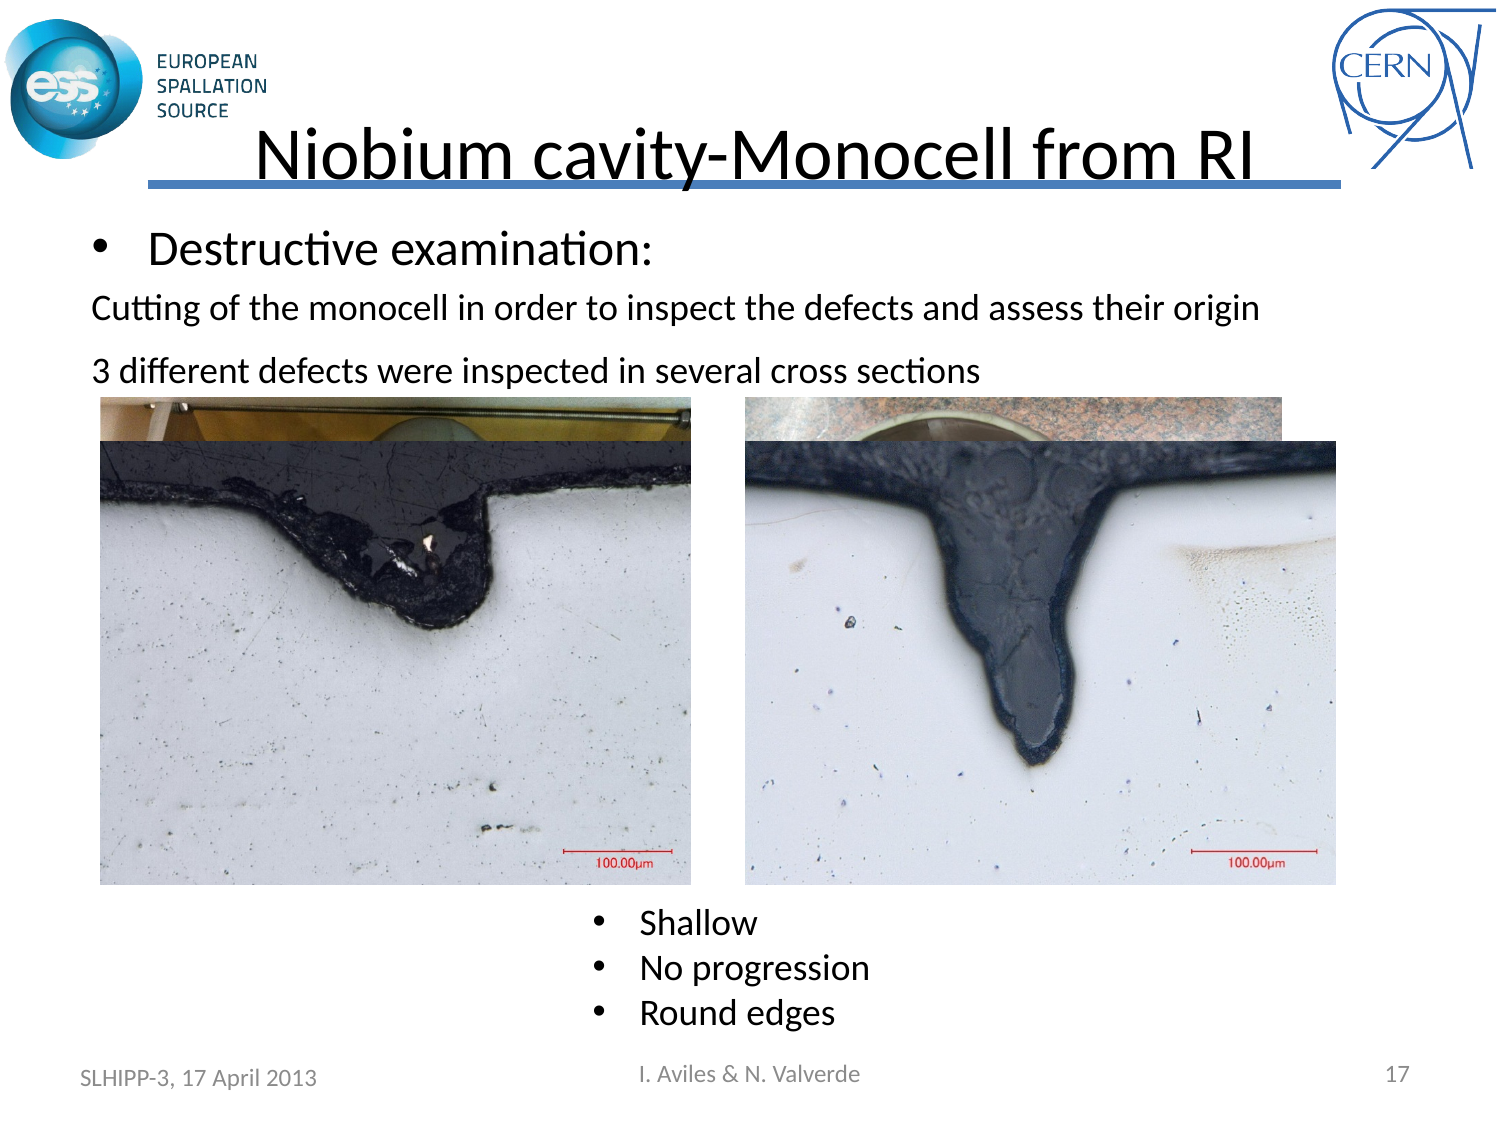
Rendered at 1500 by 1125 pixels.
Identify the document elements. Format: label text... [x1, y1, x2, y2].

picture [94, 102, 101, 109]
text_box Cutting of the monocell in order to inspect the defects and assess their origin [76, 275, 1361, 336]
picture [100, 396, 692, 885]
list Destructive examination: [76, 208, 1427, 291]
picture [3, 19, 266, 159]
picture [102, 90, 110, 97]
slide_number 17 [1074, 1042, 1425, 1103]
picture [1327, 1, 1500, 169]
text_box Shallow No progression Round edges [578, 890, 928, 1041]
picture [745, 396, 1337, 885]
text_box 3 different defects were inspected in several cross sections [76, 338, 1424, 399]
title Niobium cavity-Monocell from RI [112, 56, 1400, 244]
footer I. Aviles & N. Valverde [512, 1042, 988, 1103]
